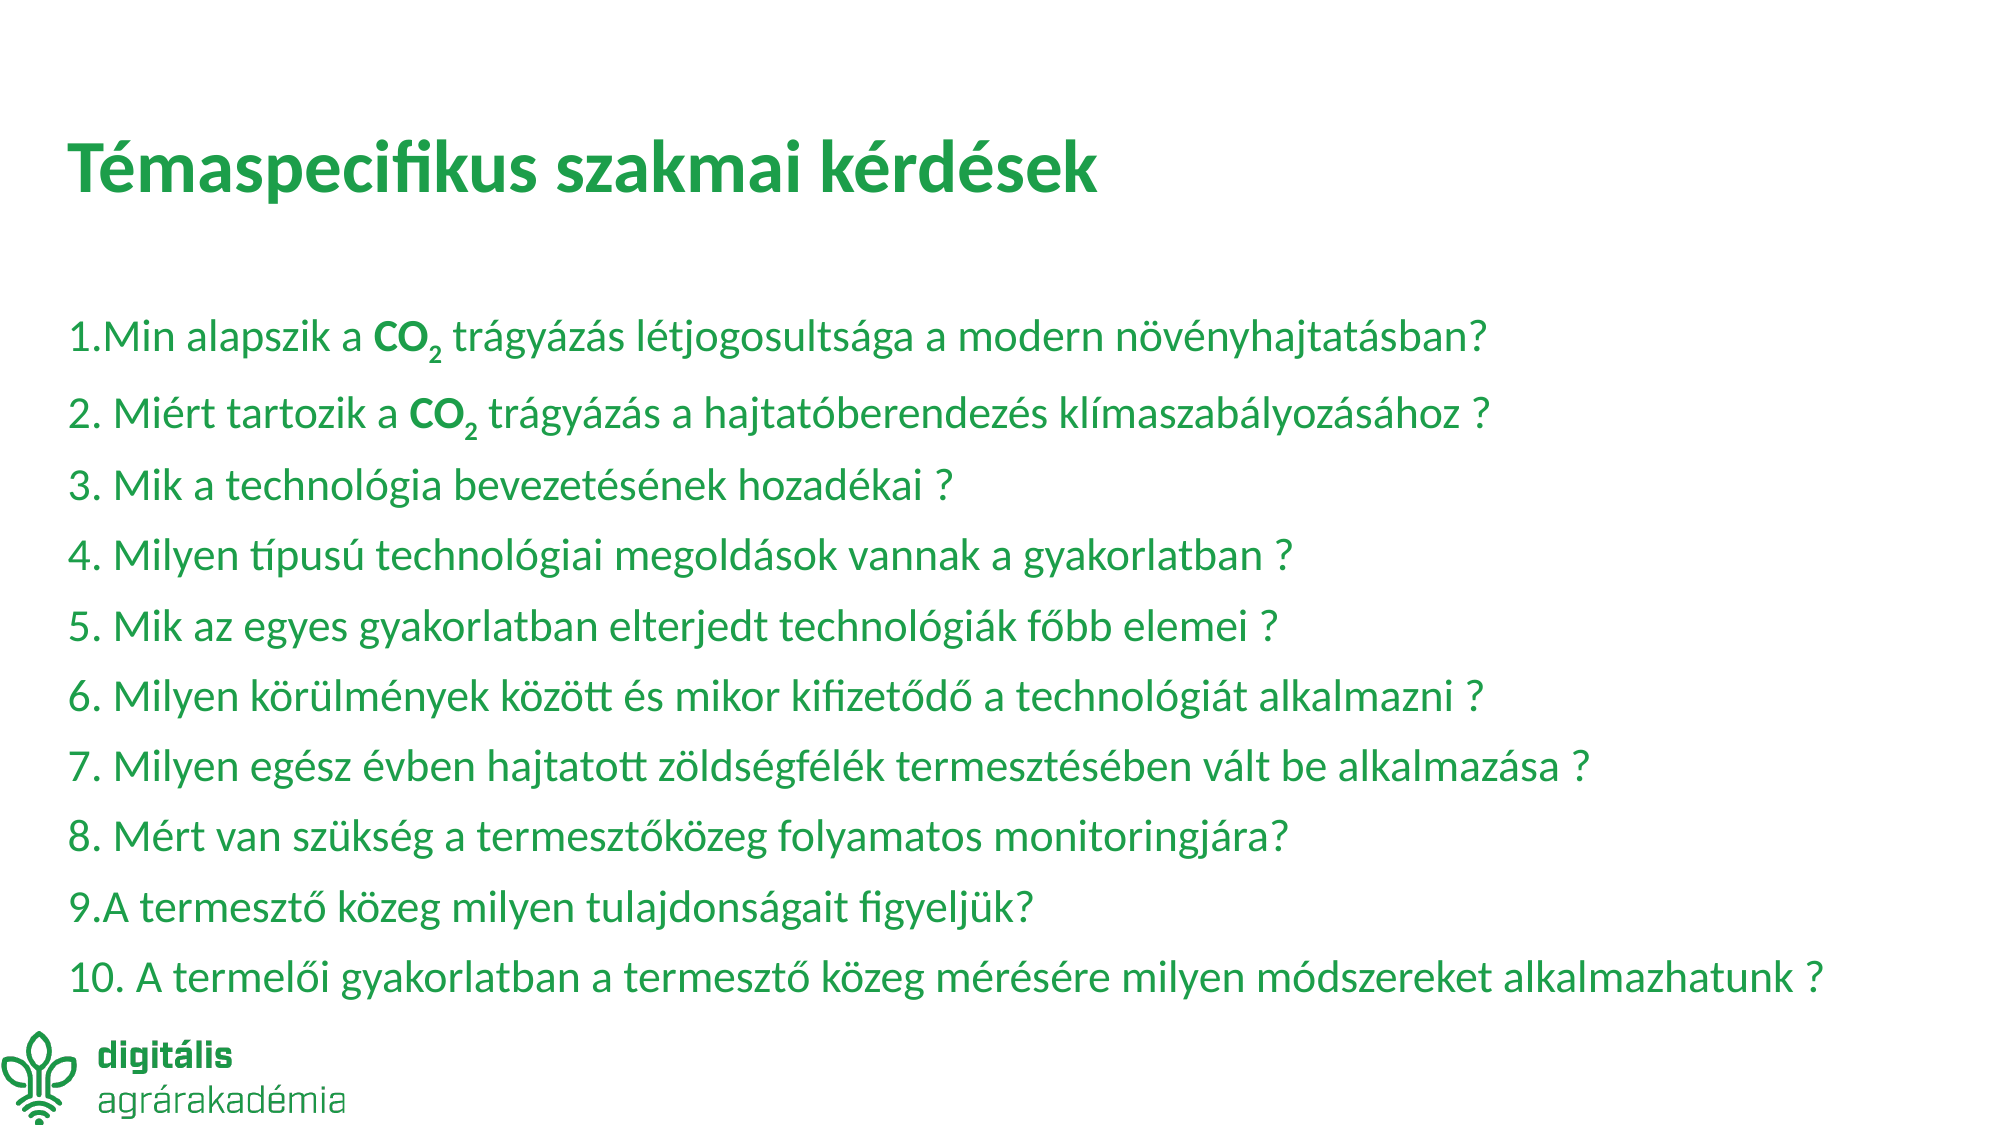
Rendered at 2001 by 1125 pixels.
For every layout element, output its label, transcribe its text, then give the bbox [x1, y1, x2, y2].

picture [0, 1031, 345, 1125]
list 1.Min alapszik a CO2 trágyázás létjogosultsága a modern növényhajtatásban? 2. Miért tartozik a CO2 trágyázás a hajtatóberendezés klímaszabályozásához ? 3. Mik a technológia bevezetésének hozadékai ? 4. Milyen típusú technológiai megoldások vannak a gyakorlatban ? 5. Mik az egyes gyakorlatban elterjedt technológiák főbb elemei ? 6. Milyen körülmények között és mikor kifizetődő a technológiát alkalmazni ? 7. Milyen egész évben hajtatott zöldségfélék termesztésében vált be alkalmazása ? 8. Mért van szükség a termesztőközeg folyamatos monitoringjára? 9.A termesztő közeg milyen tulajdonságait figyeljük? 10. A termelői gyakorlatban a termesztő közeg mérésére milyen módszereket alkalmazhatunk ? [52, 299, 1949, 1014]
title Témaspecifikus szakmai kérdések [52, 59, 1949, 278]
